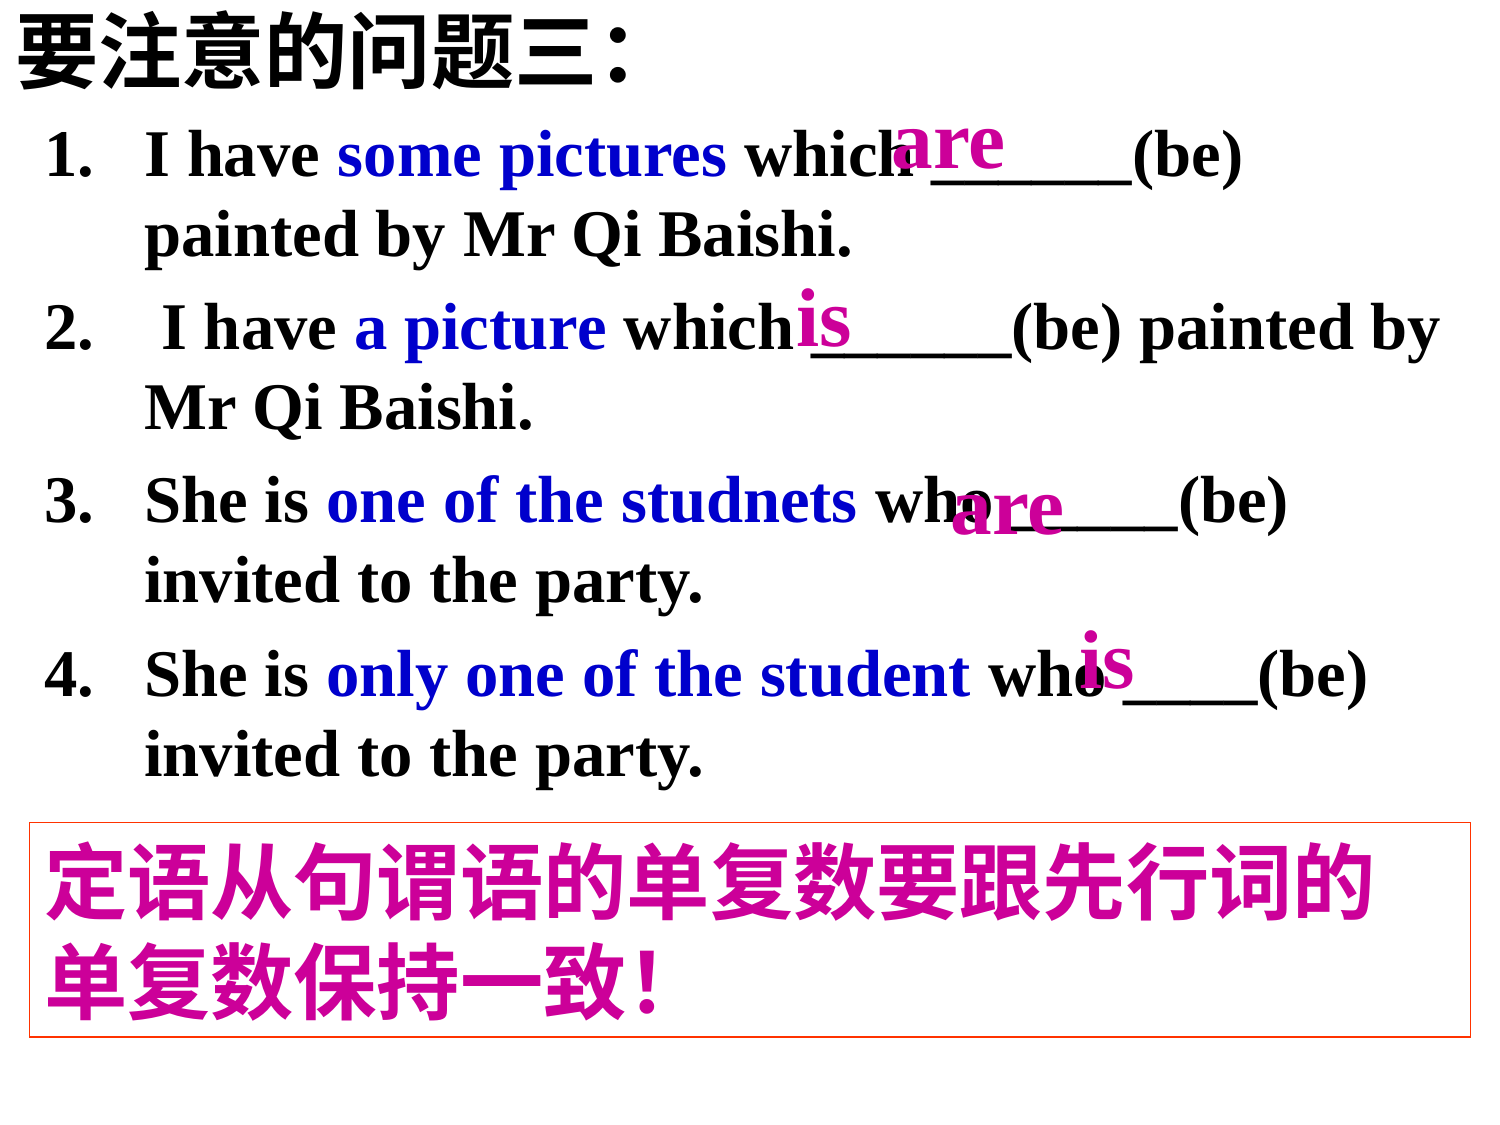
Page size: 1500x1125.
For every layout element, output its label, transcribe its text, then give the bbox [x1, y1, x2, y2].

text_box is [1065, 597, 1301, 713]
text_box is [781, 255, 1017, 371]
text_box are [935, 444, 1230, 559]
list I have some pictures which ______(be) painted by Mr Qi Baishi. I have a picture which ______(be) painted by Mr Qi Baishi. She is one of the studnets who _____(be) invited to the party. She is only one of the student who ____(be) invited to the party. [29, 102, 1471, 822]
text_box are [876, 78, 1171, 193]
text_box 定语从句谓语的单复数要跟先行词的单复数保持一致！ [29, 822, 1471, 1038]
title 要注意的问题三： [0, 0, 971, 99]
